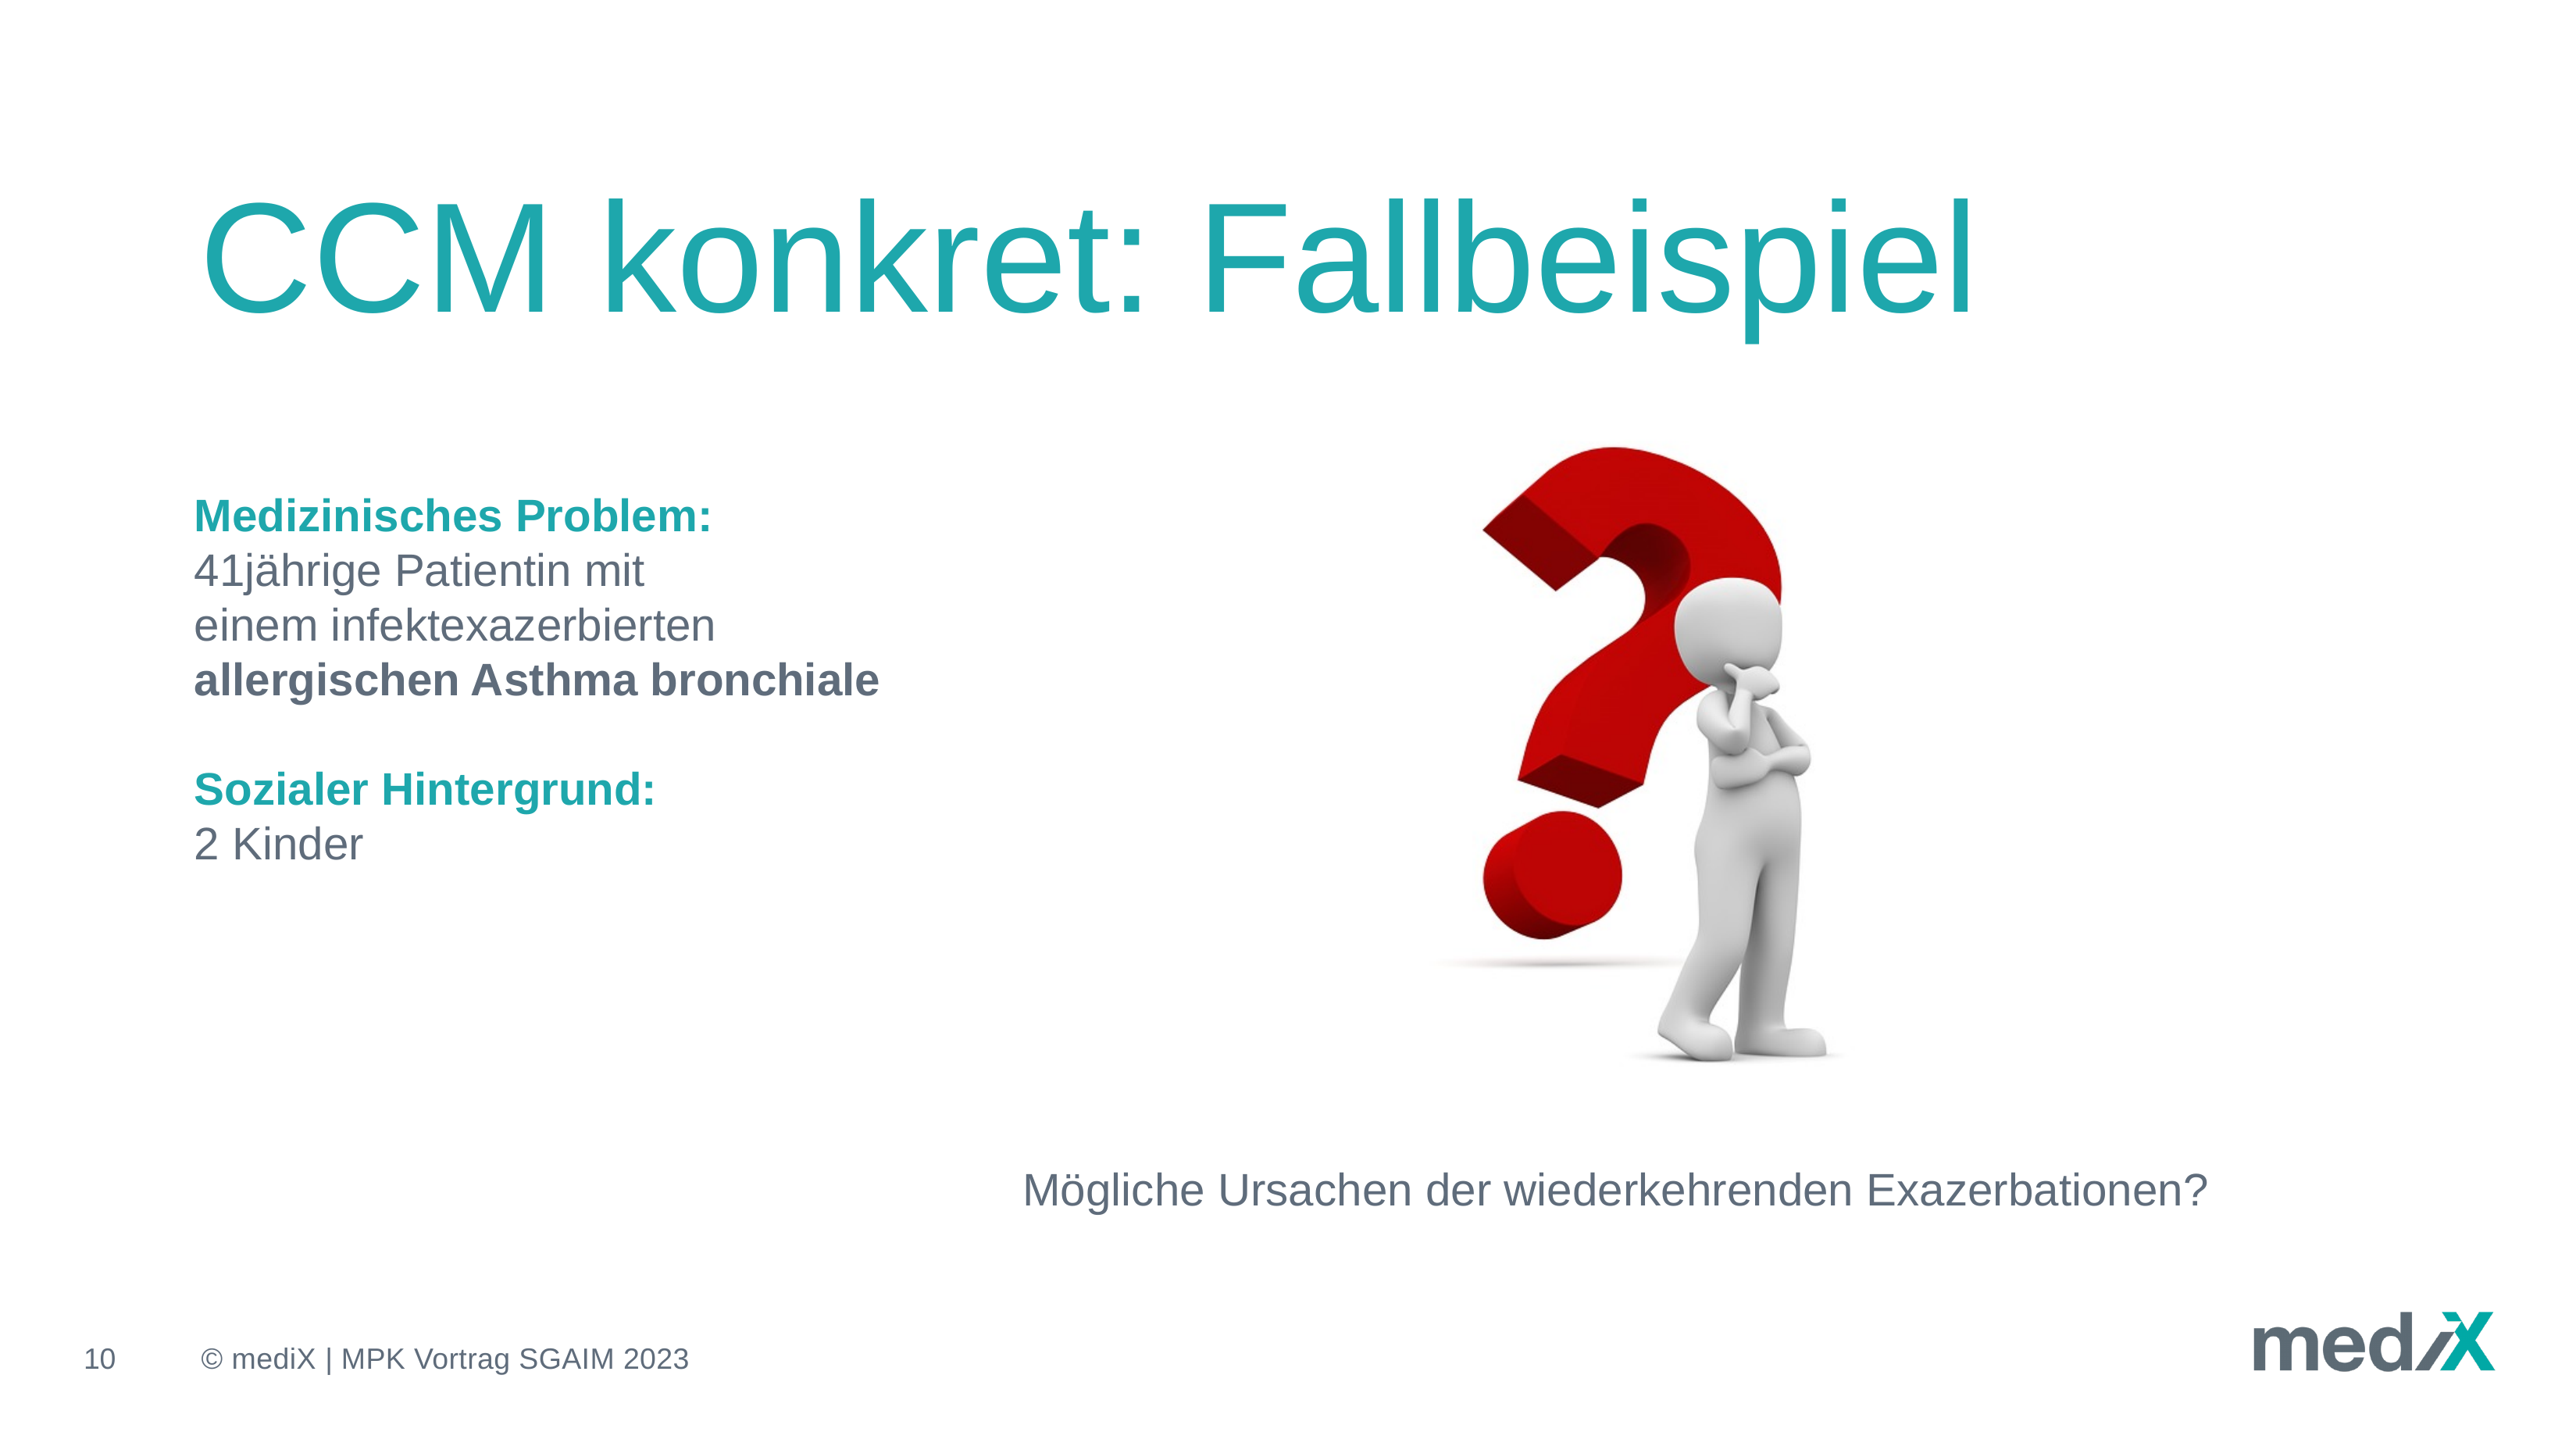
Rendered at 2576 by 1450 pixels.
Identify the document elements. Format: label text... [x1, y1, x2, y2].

slide_number 10 [0, 1343, 199, 1372]
footer © mediX | MPK Vortrag SGAIM 2023 [199, 1343, 1069, 1372]
title CCM konkret: Fallbeispiel [199, 109, 2421, 390]
text_box Mögliche Ursachen der wiederkehrenden Exazerbationen? [1011, 1154, 2222, 1221]
list Medizinisches Problem: 41jährige Patientin mit einem infektexazerbierten allergischen Asthma bronchiale Sozialer Hintergrund: 2 Kinder [194, 431, 1261, 1187]
picture [2253, 1312, 2496, 1372]
picture [1297, 382, 2079, 1165]
